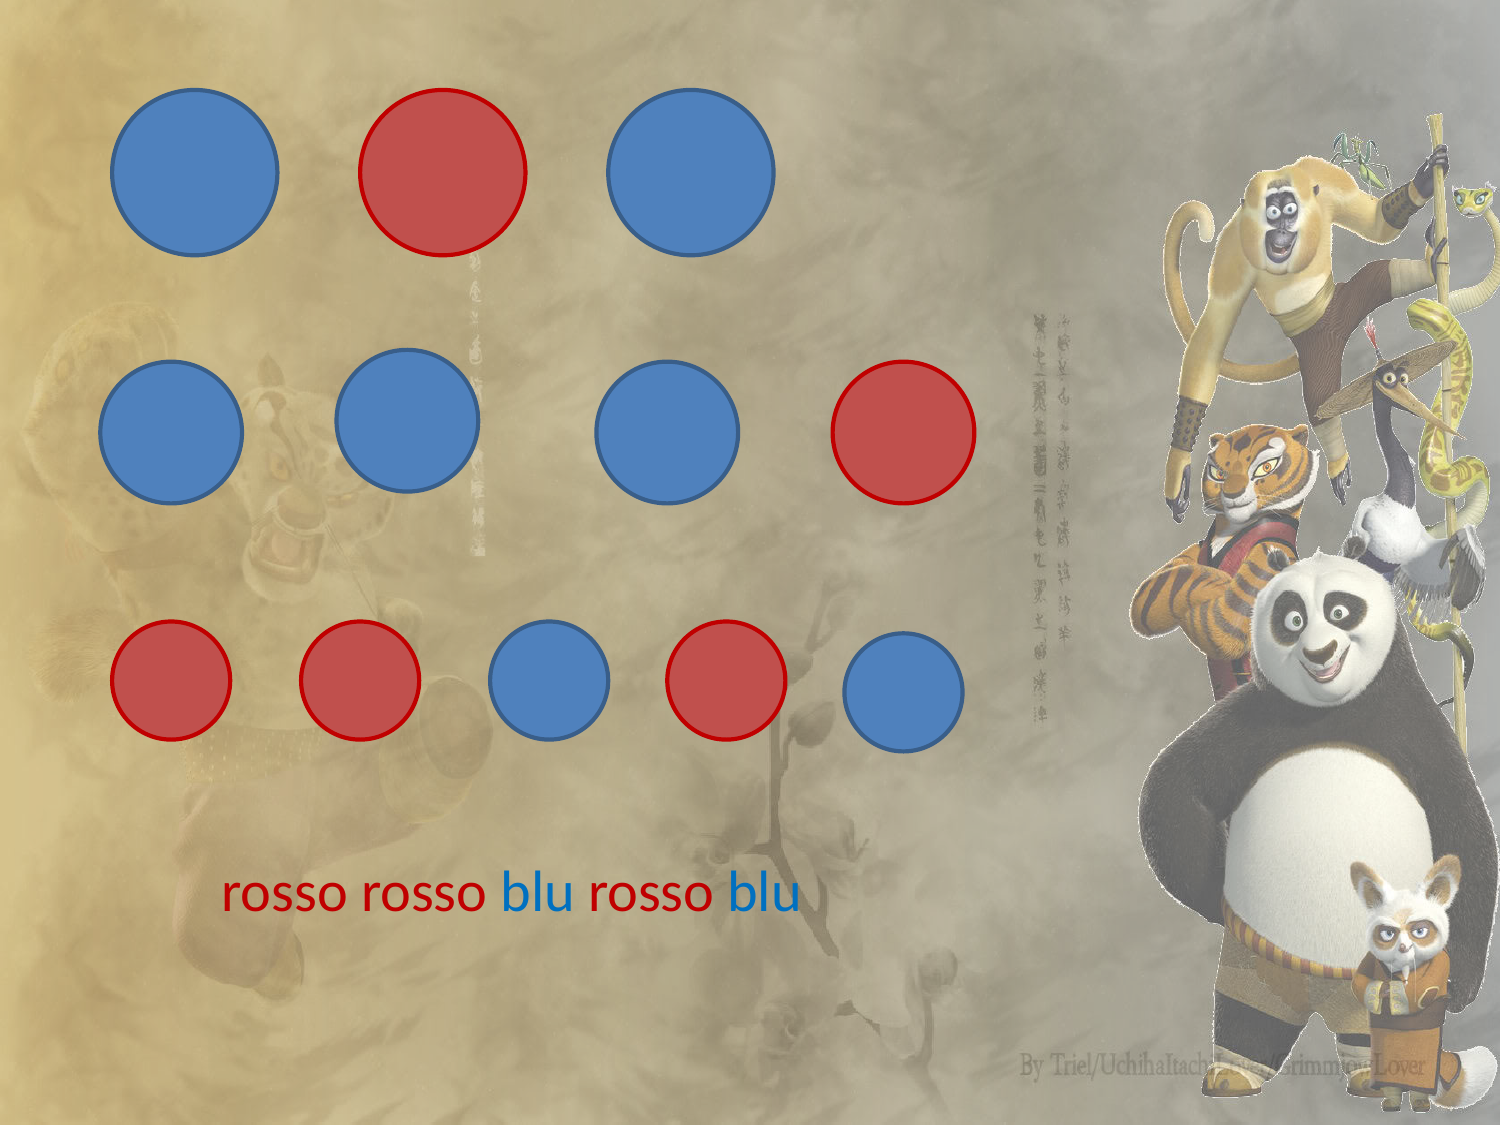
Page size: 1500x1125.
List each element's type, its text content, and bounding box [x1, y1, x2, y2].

text_box [301, 621, 420, 740]
text_box rosso rosso blu rosso blu [206, 846, 904, 932]
text_box [336, 349, 479, 492]
text_box [832, 361, 975, 504]
text_box [112, 89, 278, 256]
text_box [844, 633, 963, 752]
text_box [608, 89, 774, 256]
text_box [100, 361, 243, 504]
text_box [360, 89, 526, 256]
text_box ORA TROVA TUTTE LE PALLINE CON “TRA” ! [0, 0, 1500, 1125]
text_box [667, 621, 786, 740]
text_box [112, 621, 231, 740]
text_box [596, 361, 739, 504]
text_box [490, 621, 609, 740]
